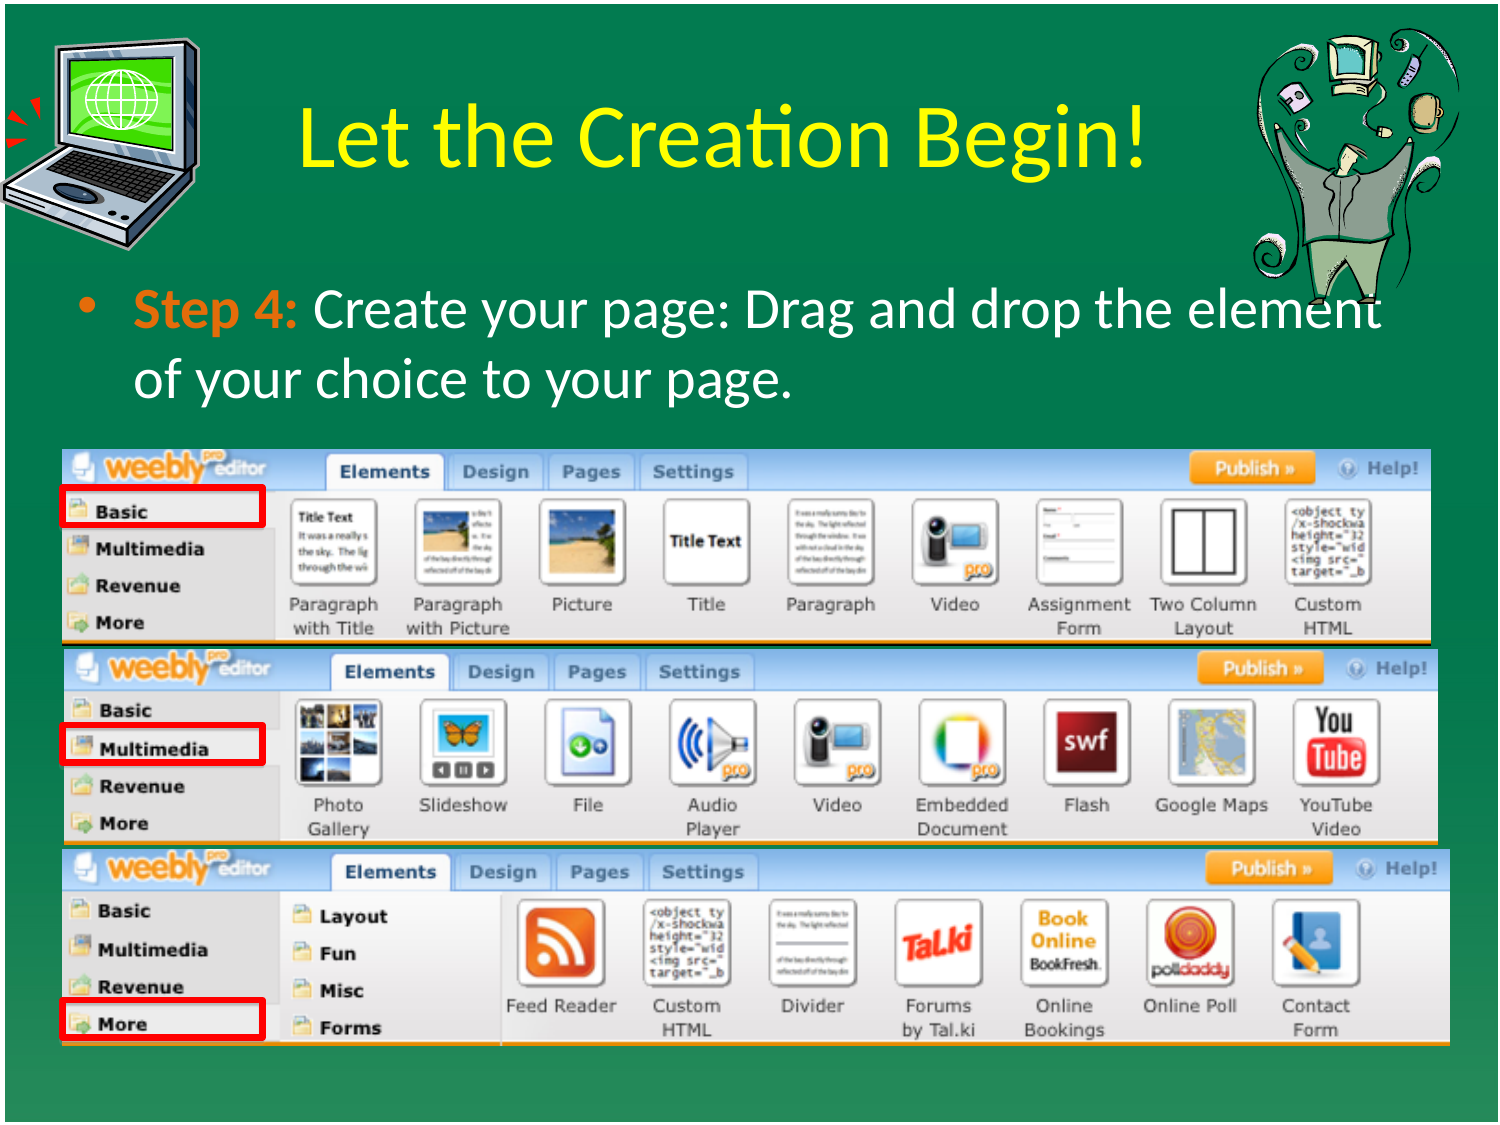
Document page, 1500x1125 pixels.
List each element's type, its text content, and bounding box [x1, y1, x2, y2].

title Let the Creation Begin! [201, 37, 1244, 226]
list Step 4: Create your page: Drag and drop the element of your choice to your page. [62, 262, 1413, 449]
picture [0, 0, 1500, 1125]
